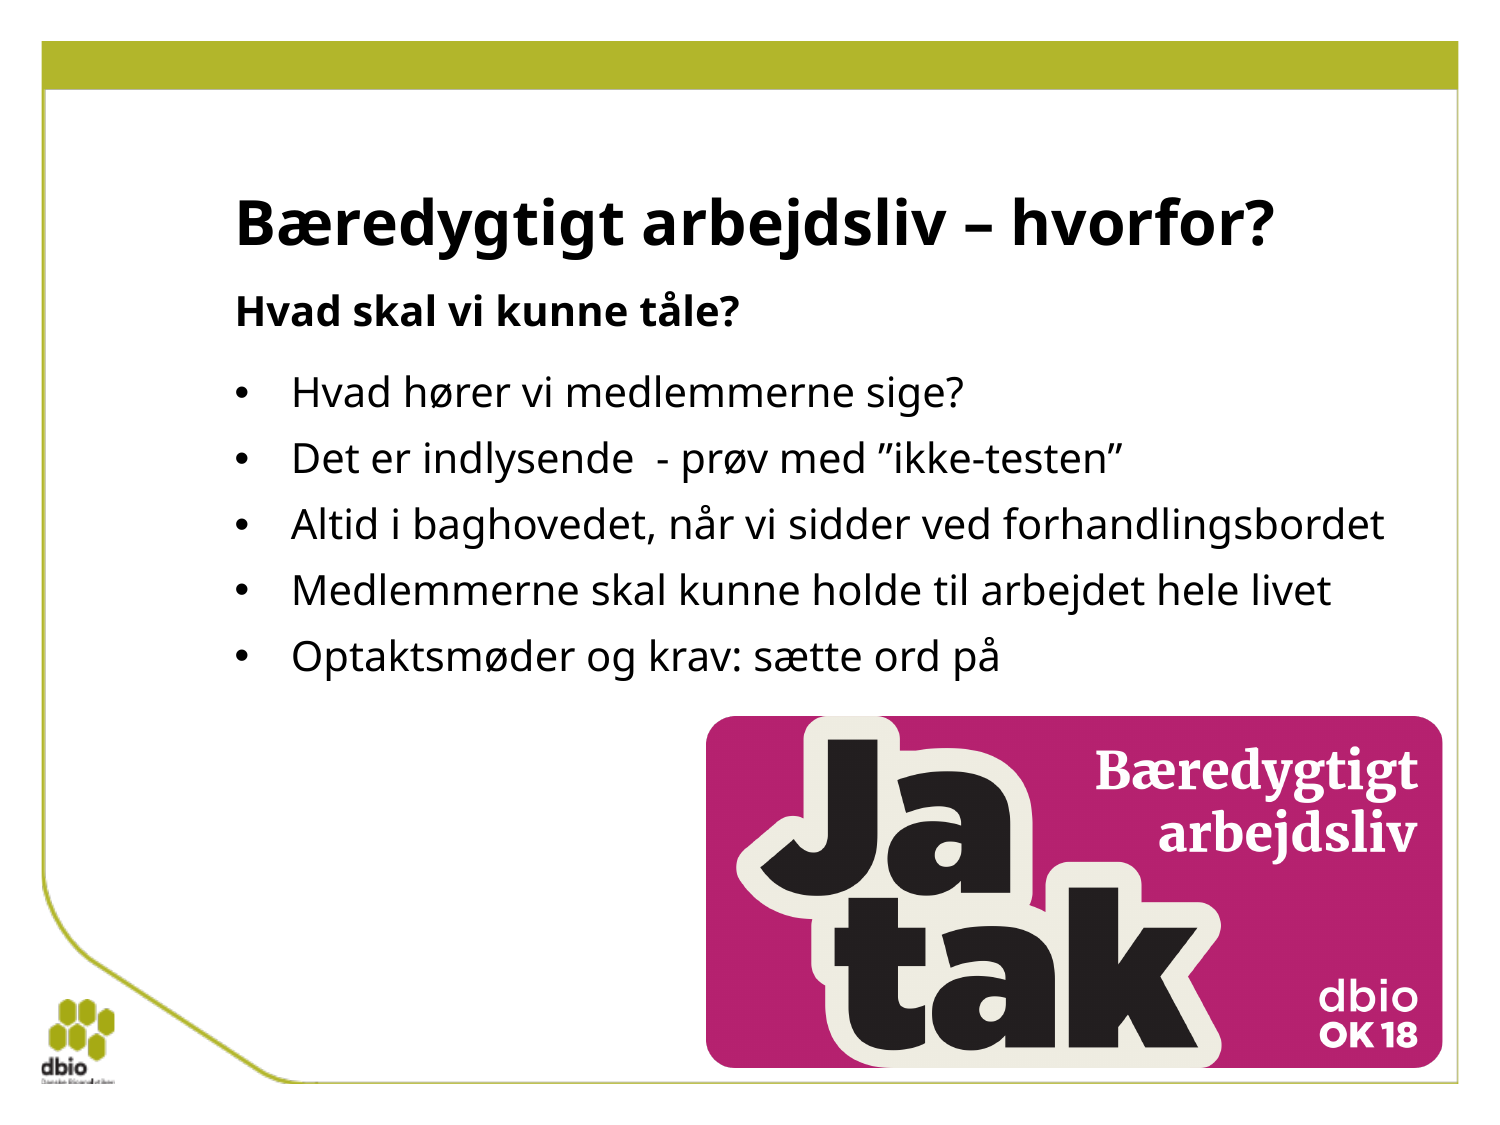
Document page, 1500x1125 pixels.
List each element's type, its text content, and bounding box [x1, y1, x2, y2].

list Hvad skal vi kunne tåle? [234, 290, 1397, 348]
title Bæredygtigt arbejdsliv – hvorfor? [234, 191, 1443, 256]
list Hvad hører vi medlemmerne sige? Det er indlysende - prøv med ”ikke-testen” Altid i baghovedet, når vi sidder ved forhandlingsbordet Medlemmerne skal kunne holde til arbejdet hele livet Optaktsmøder og krav: sætte ord på [234, 372, 1500, 988]
picture [706, 716, 1443, 1068]
